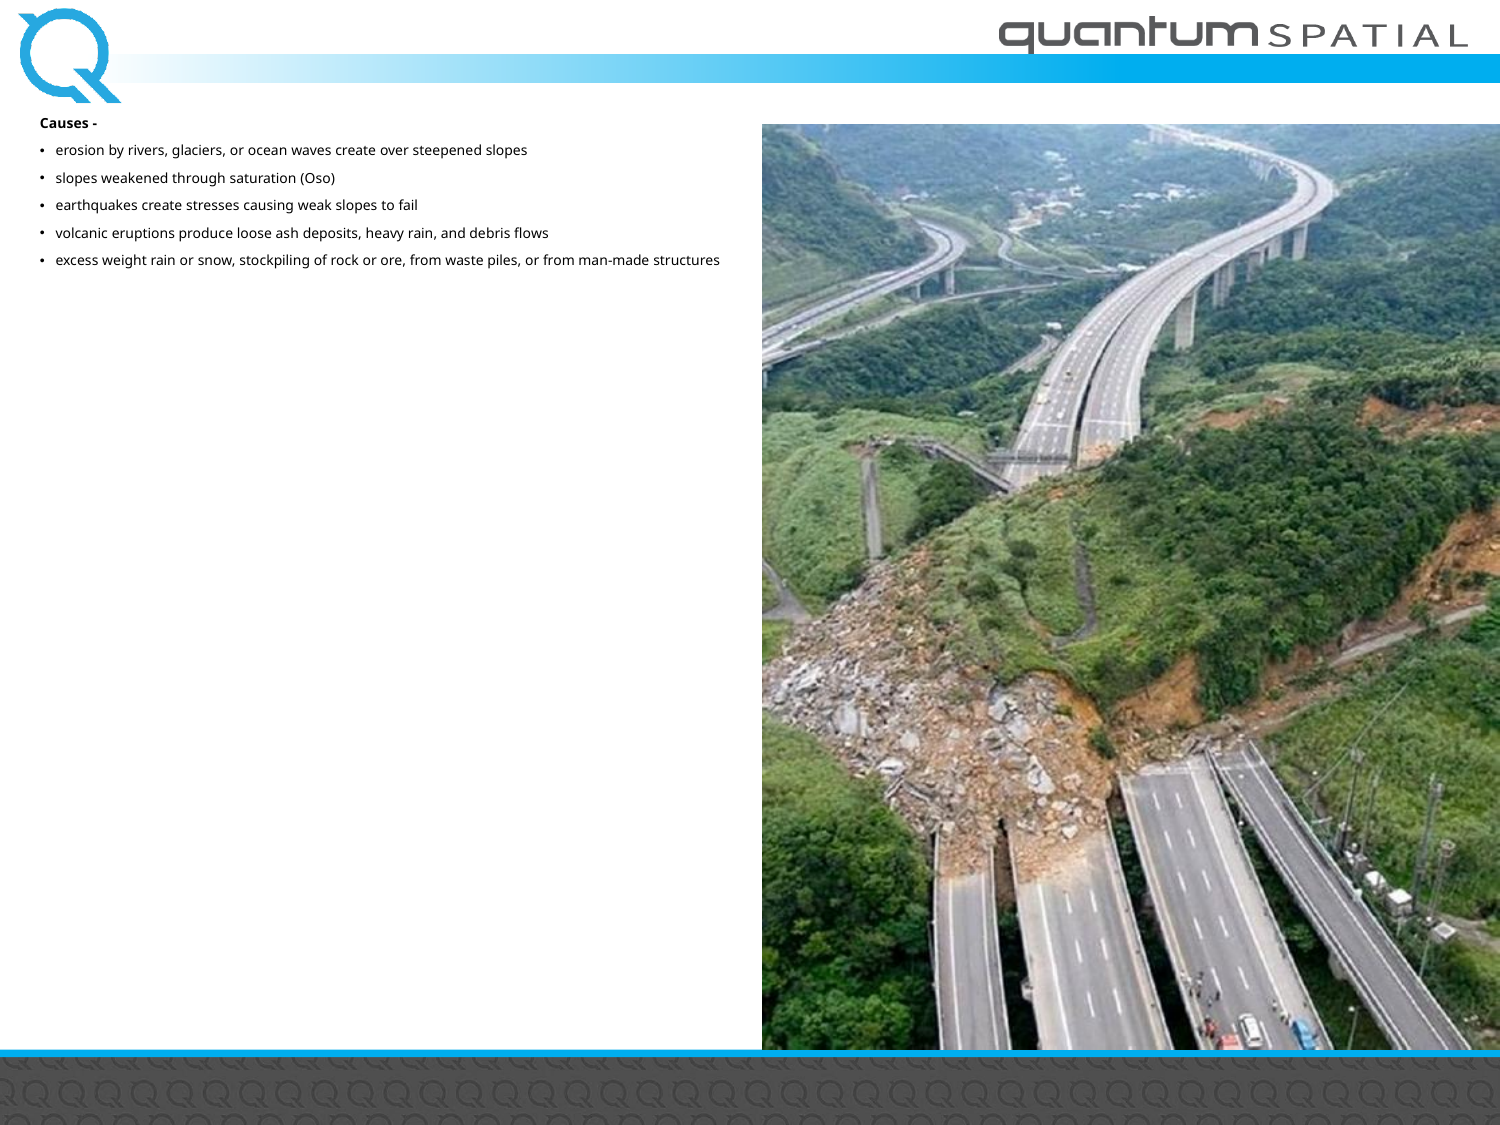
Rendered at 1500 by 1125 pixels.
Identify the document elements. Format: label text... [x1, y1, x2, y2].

picture [1268, 24, 1468, 47]
picture [10, 0, 126, 110]
picture [999, 16, 1258, 55]
list Causes - erosion by rivers, glaciers, or ocean waves create over steepened slopes slopes weakened through saturation (Oso) earthquakes create stresses causing weak slopes to fail volcanic eruptions produce loose ash deposits, heavy rain, and debris flows excess weight rain or snow, stockpiling of rock or ore, from waste piles, or from man-made structures [24, 99, 788, 288]
picture [0, 1058, 1500, 1125]
picture [762, 124, 1500, 1049]
